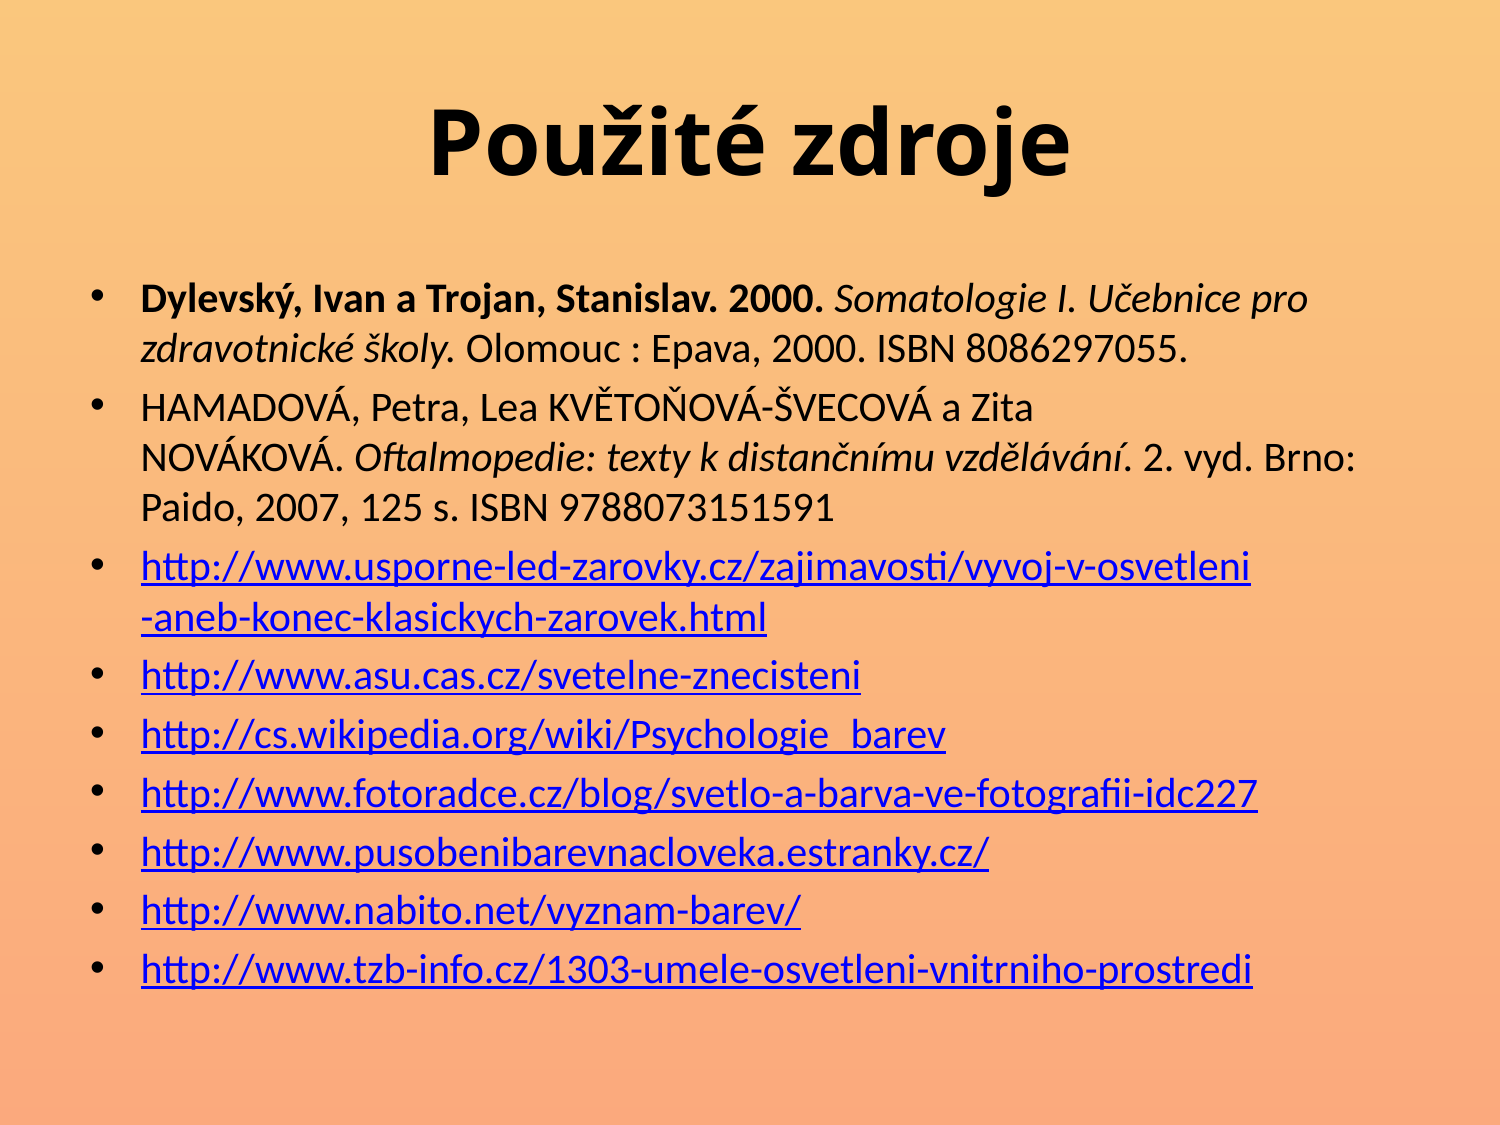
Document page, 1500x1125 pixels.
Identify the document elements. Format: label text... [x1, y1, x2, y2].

title Použité zdroje [75, 45, 1425, 233]
list Dylevský, Ivan a Trojan, Stanislav. 2000. Somatologie I. Učebnice pro zdravotnické školy. Olomouc : Epava, 2000. ISBN 8086297055. HAMADOVÁ, Petra, Lea KVĚTOŇOVÁ-ŠVECOVÁ a Zita NOVÁKOVÁ. Oftalmopedie: texty k distančnímu vzdělávání. 2. vyd. Brno: Paido, 2007, 125 s. ISBN 9788073151591 http://www.usporne-led-zarovky.cz/zajimavosti/vyvoj-v-osvetleni-aneb-konec-klasickych-zarovek.html http://www.asu.cas.cz/svetelne-znecisteni http://cs.wikipedia.org/wiki/Psychologie_barev http://www.fotoradce.cz/blog/svetlo-a-barva-ve-fotografii-idc227 http://www.pusobenibarevnacloveka.estranky.cz/ http://www.nabito.net/vyznam-barev/ http://www.tzb-info.cz/1303-umele-osvetleni-vnitrniho-prostredi [75, 262, 1425, 1005]
